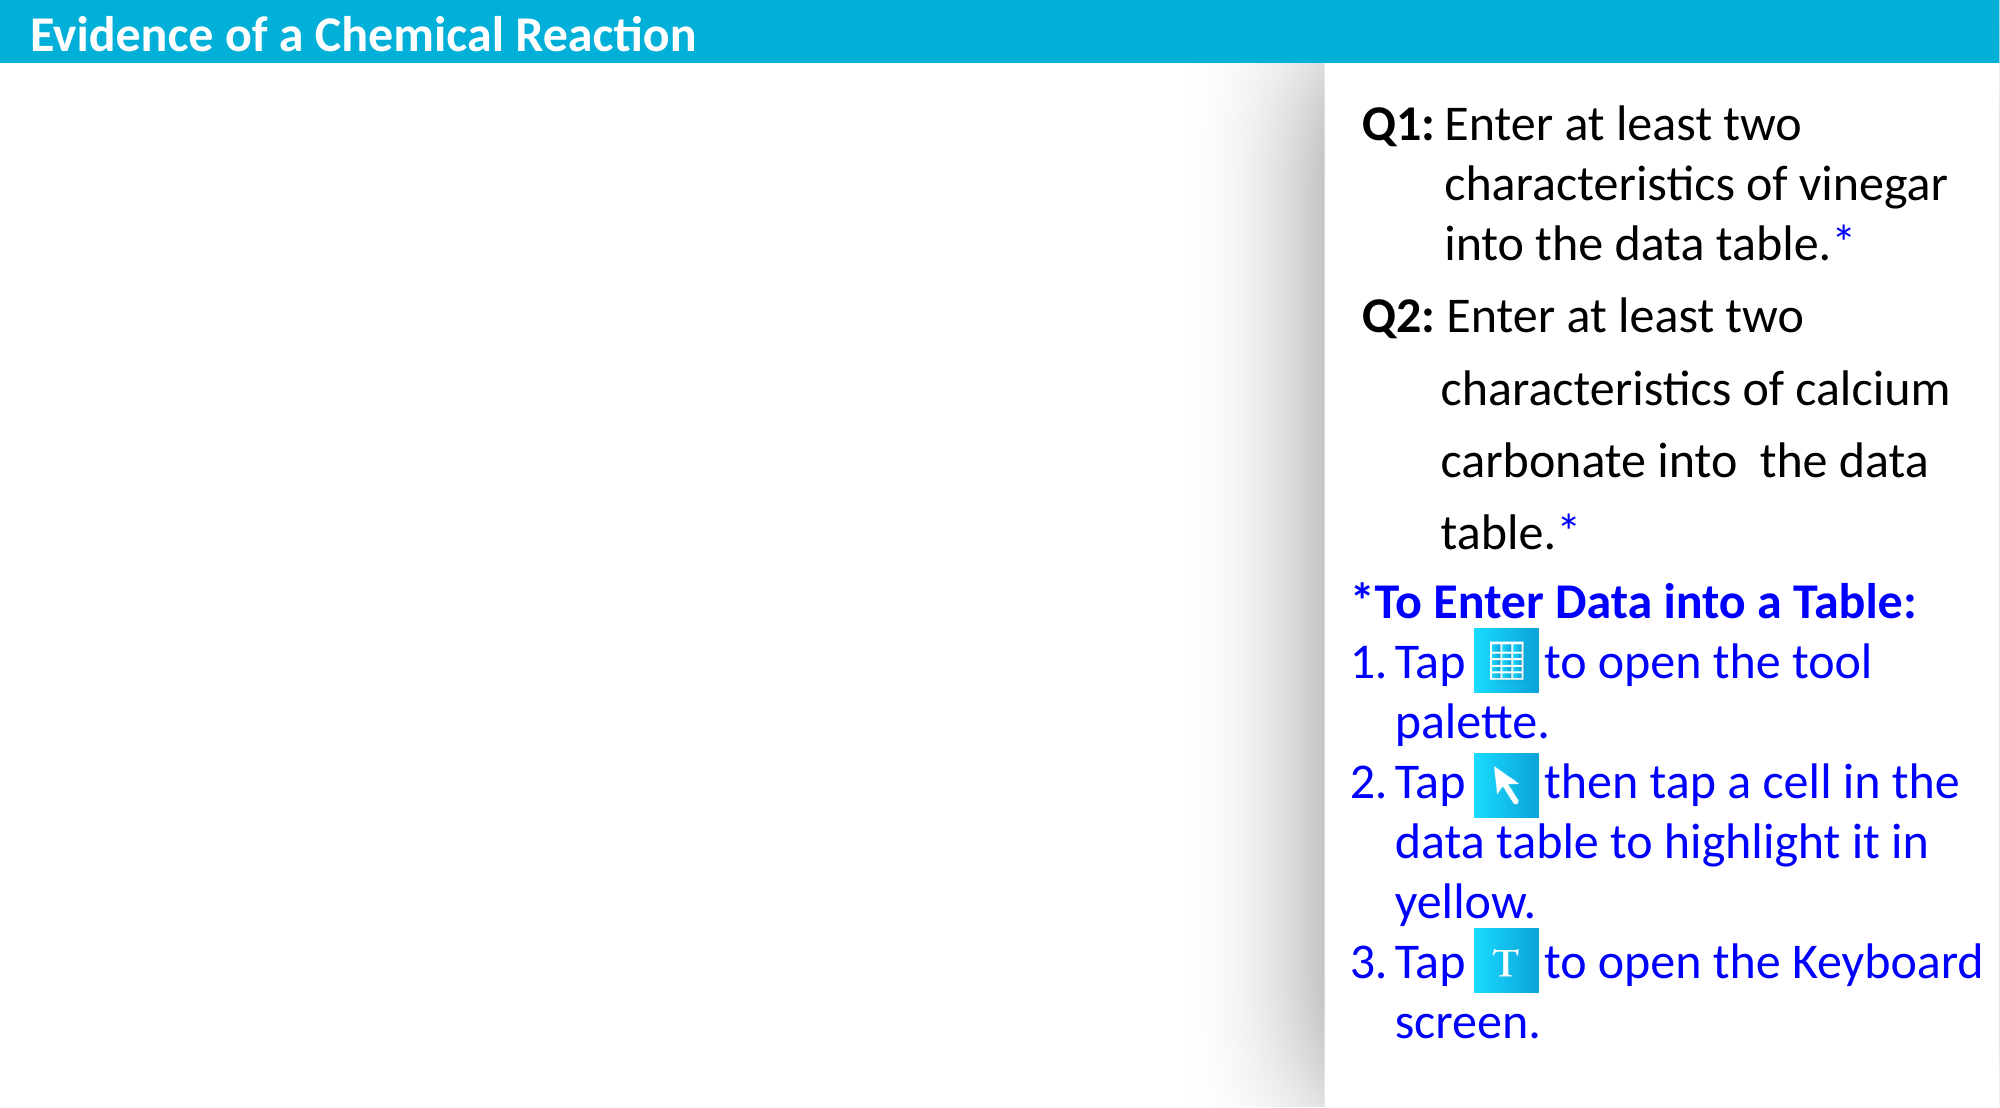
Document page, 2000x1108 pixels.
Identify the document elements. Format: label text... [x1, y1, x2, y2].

picture [1474, 628, 1523, 693]
text_box Q1: Enter at least two characteristics of vinegar into the data table.* Q2: Enter at least two characteristics of calcium carbonate into the data table.* [1361, 89, 2000, 633]
picture [1474, 928, 1518, 993]
text_box [1324, 63, 2000, 1107]
text_box *To Enter Data into a Table: Tap to open the tool palette. Tap then tap a cell in the data table to highlight it in yellow. Tap to open the Keyboard screen. [1349, 568, 1991, 1049]
text_box Evidence of a Chemical Reaction [0, 1, 2000, 62]
picture [1474, 753, 1518, 818]
